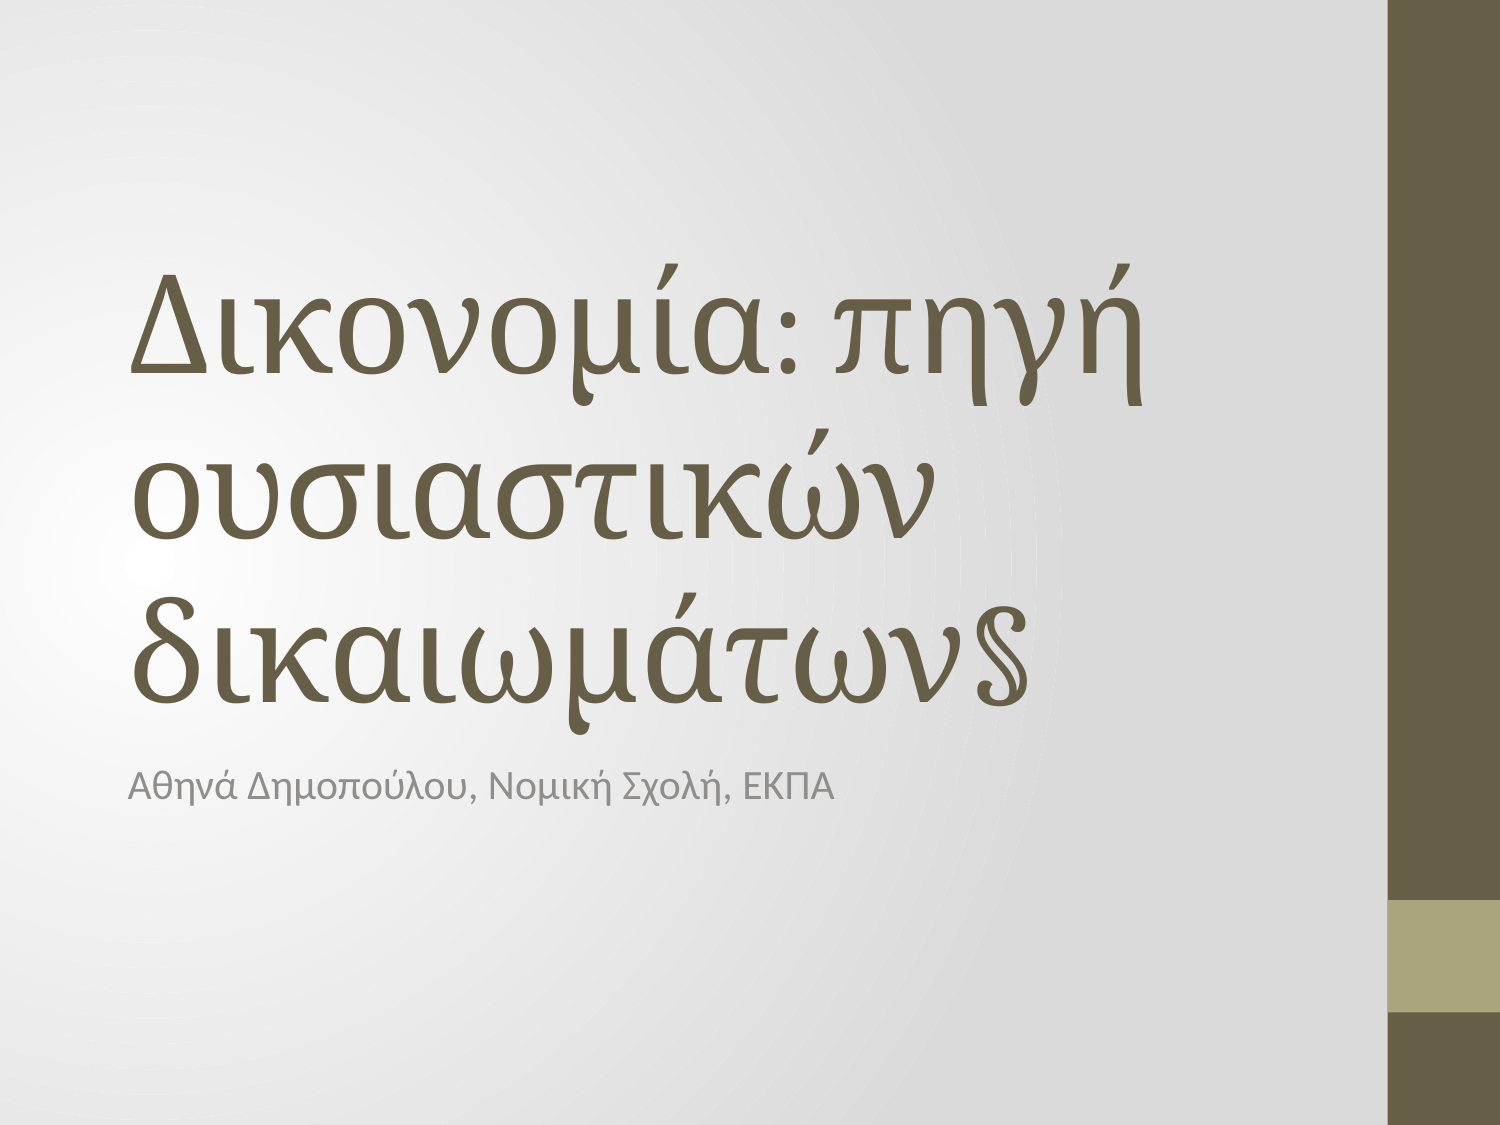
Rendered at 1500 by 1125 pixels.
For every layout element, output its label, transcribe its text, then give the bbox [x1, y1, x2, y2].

title Δικονομία: πηγή ουσιαστικών δικαιωμάτων§ [112, 312, 1350, 738]
subtitle Αθηνά Δημοπούλου, Νομική Σχολή, ΕΚΠΑ [112, 750, 1173, 925]
